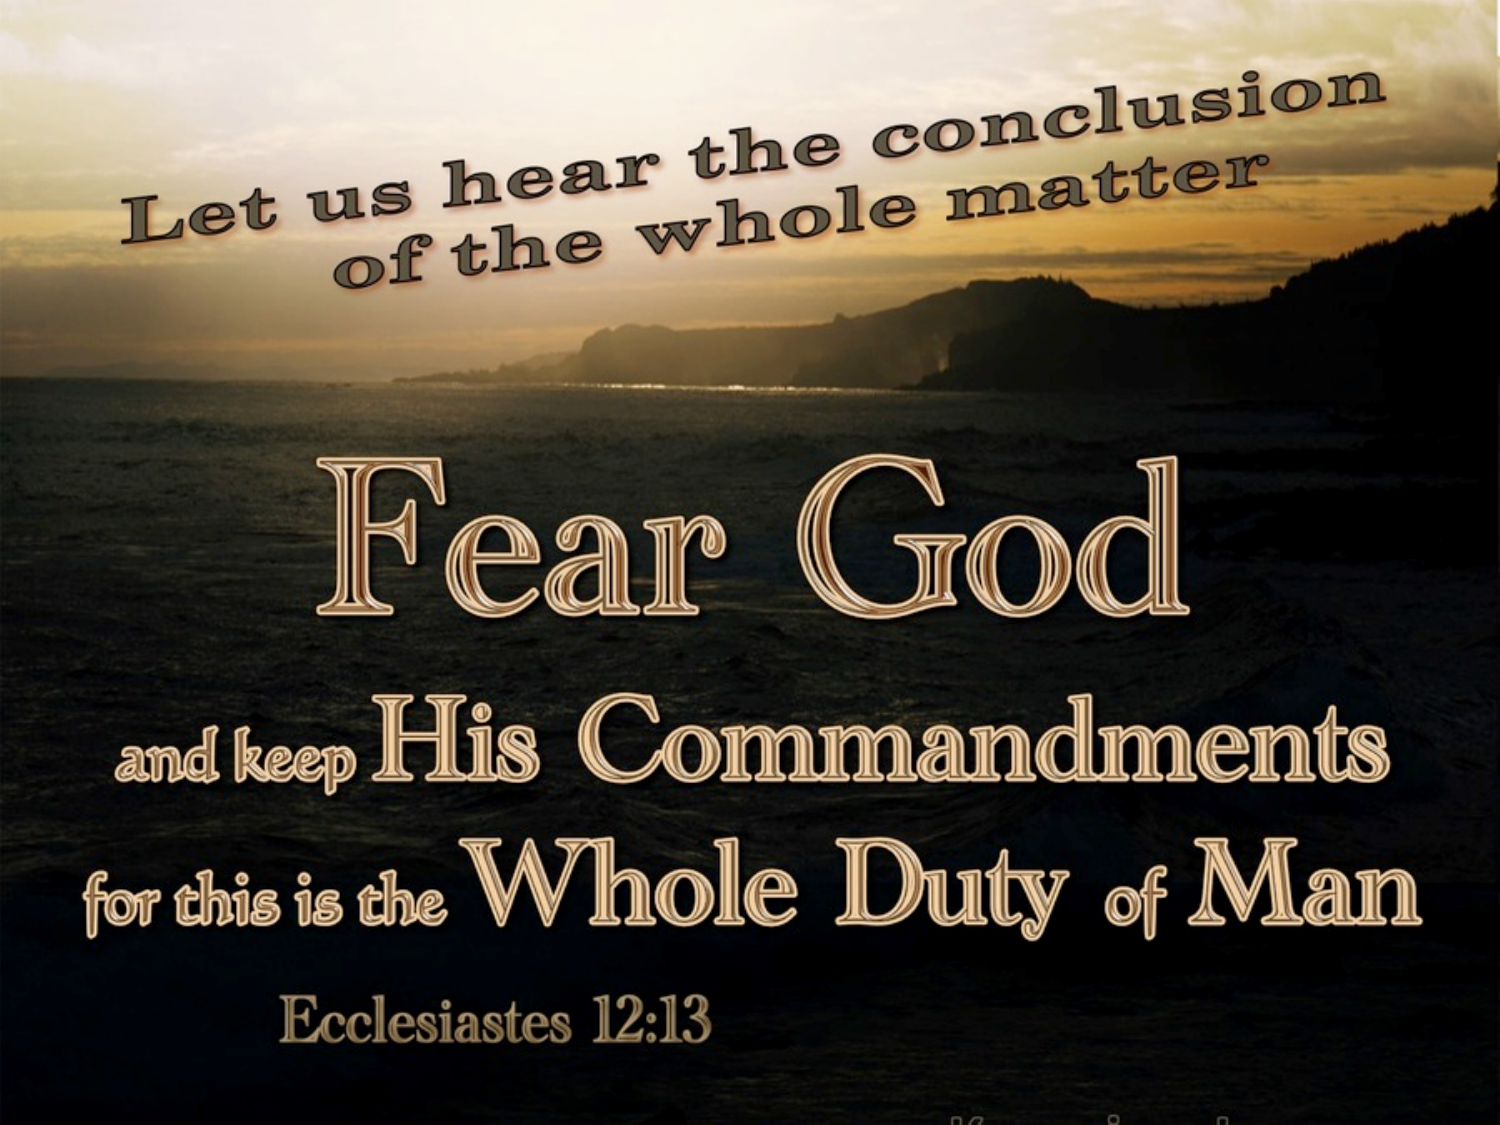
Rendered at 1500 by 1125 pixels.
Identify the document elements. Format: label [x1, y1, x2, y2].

list [0, 0, 1500, 1125]
